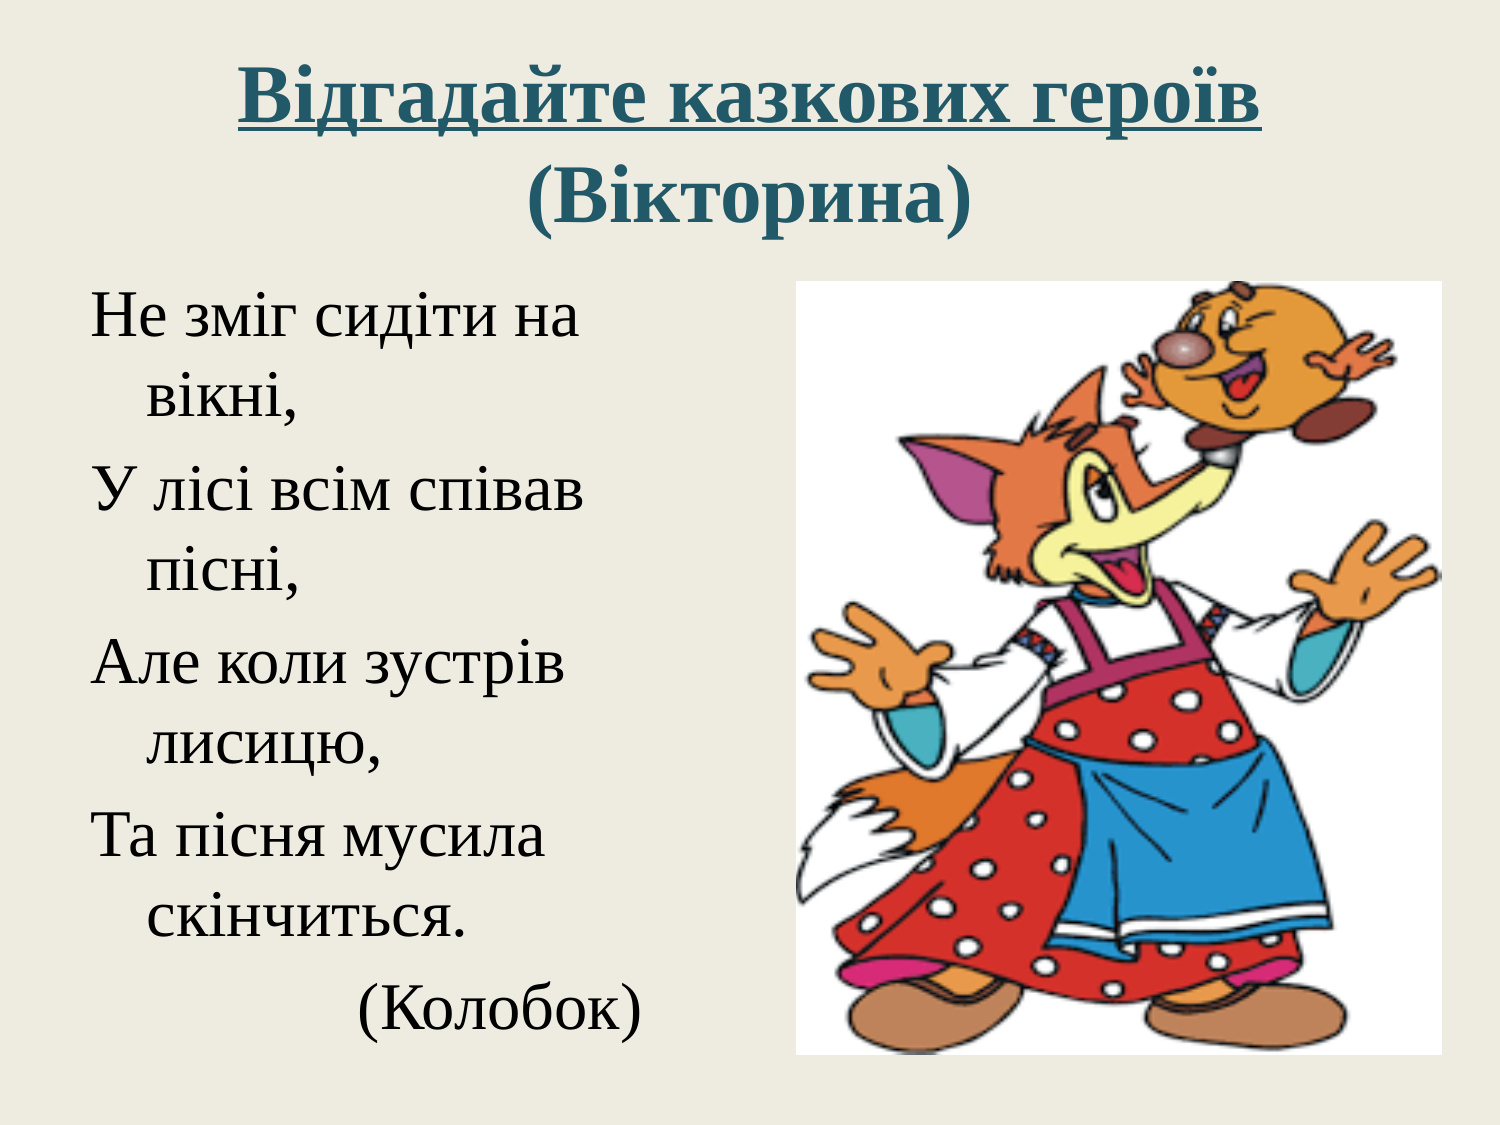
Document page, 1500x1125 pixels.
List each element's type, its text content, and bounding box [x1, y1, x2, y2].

title Відгадайте казкових героїв (Вікторина) [75, 45, 1425, 233]
list Не зміг сидіти на вікні, У лісі всім співав пісні, Але коли зустрів лисицю, Та пісня мусила скінчиться. (Колобок) [75, 262, 738, 1005]
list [796, 280, 1442, 1055]
